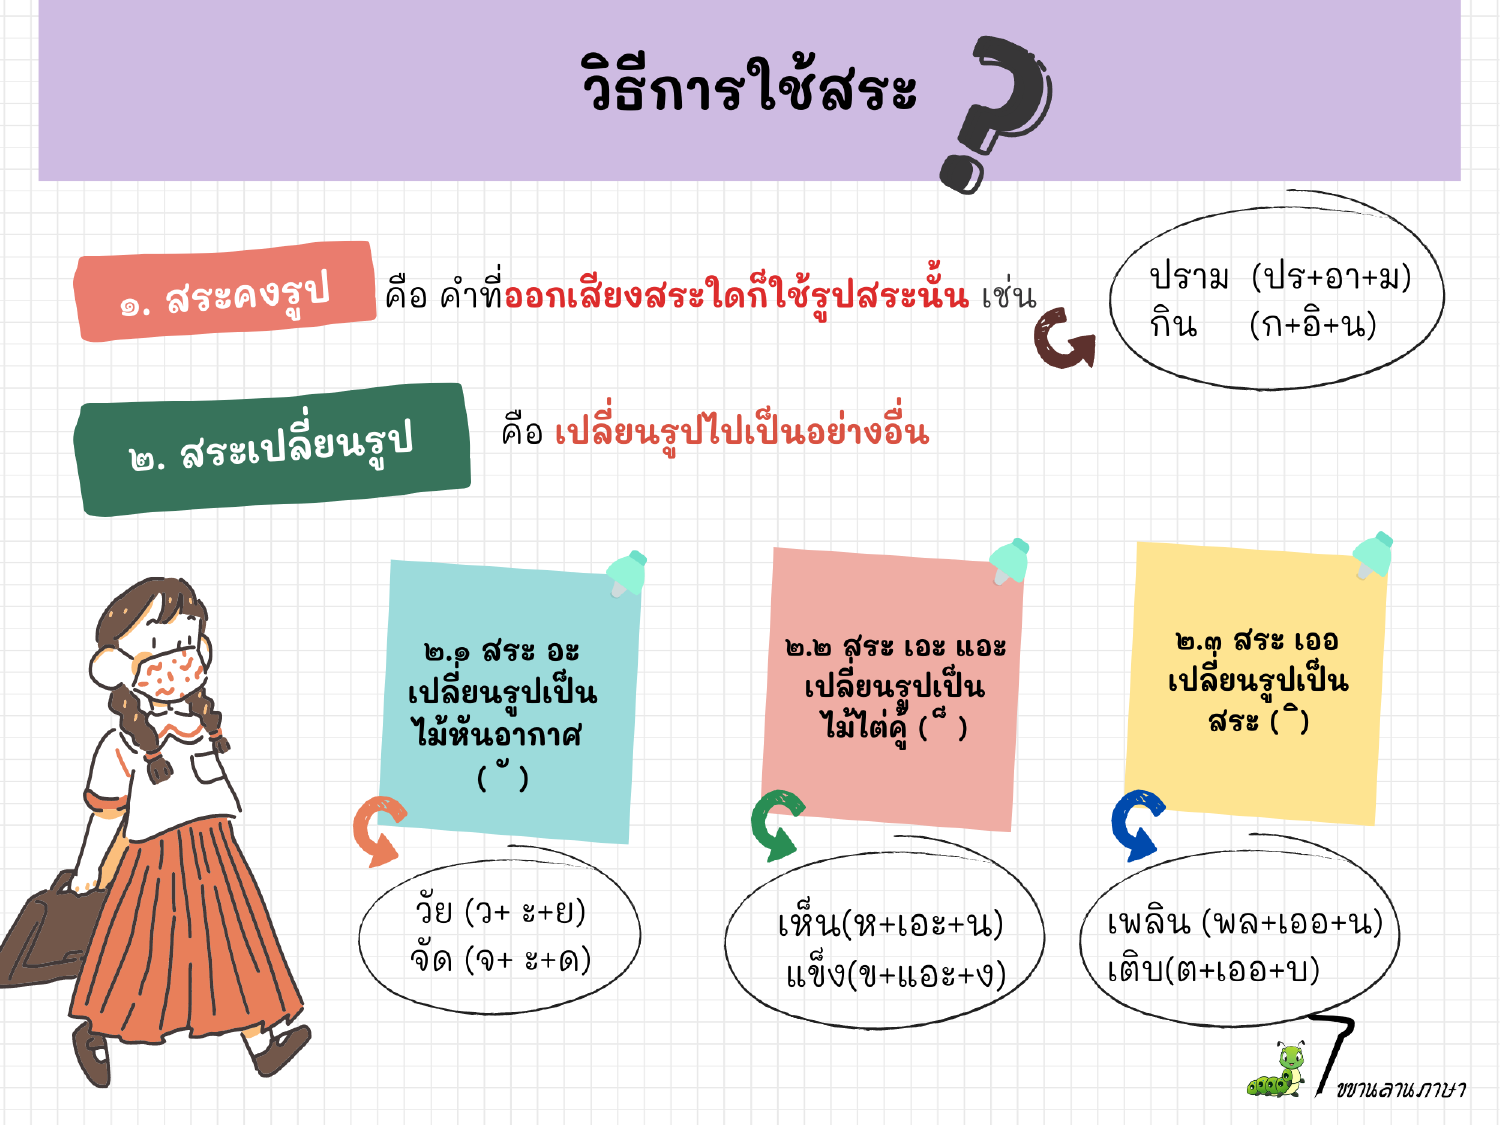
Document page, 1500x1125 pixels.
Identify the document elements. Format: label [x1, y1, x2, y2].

list [0, 0, 1500, 1125]
